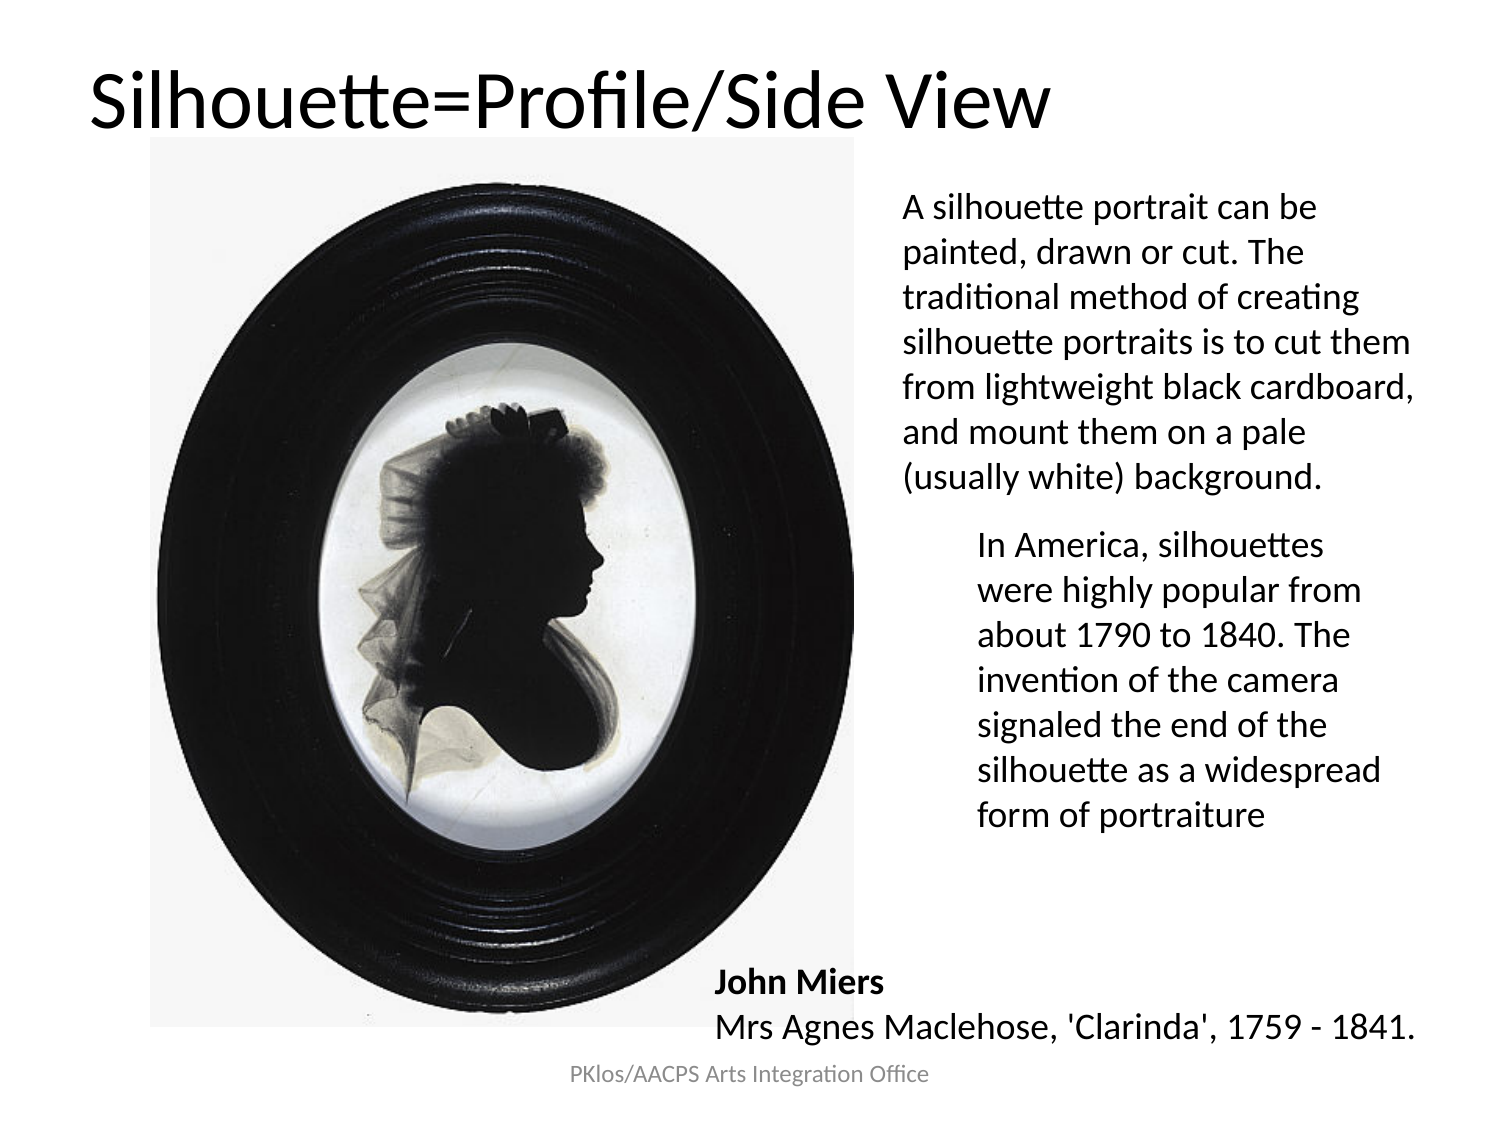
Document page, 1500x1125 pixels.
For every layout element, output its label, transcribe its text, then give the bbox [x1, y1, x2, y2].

text_box John Miers Mrs Agnes Maclehose, 'Clarinda', 1759 - 1841. [699, 949, 1450, 1055]
footer PKlos/AACPS Arts Integration Office [512, 1042, 988, 1103]
text_box Silhouette=Profile/Side View [74, 37, 1275, 153]
text_box In America, silhouettes were highly popular from about 1790 to 1840. The invention of the camera signaled the end of the silhouette as a widespread form of portraiture [962, 512, 1400, 843]
picture [149, 137, 854, 1027]
text_box A silhouette portrait can be painted, drawn or cut. The traditional method of creating silhouette portraits is to cut them from lightweight black cardboard, and mount them on a pale (usually white) background. [887, 174, 1438, 595]
